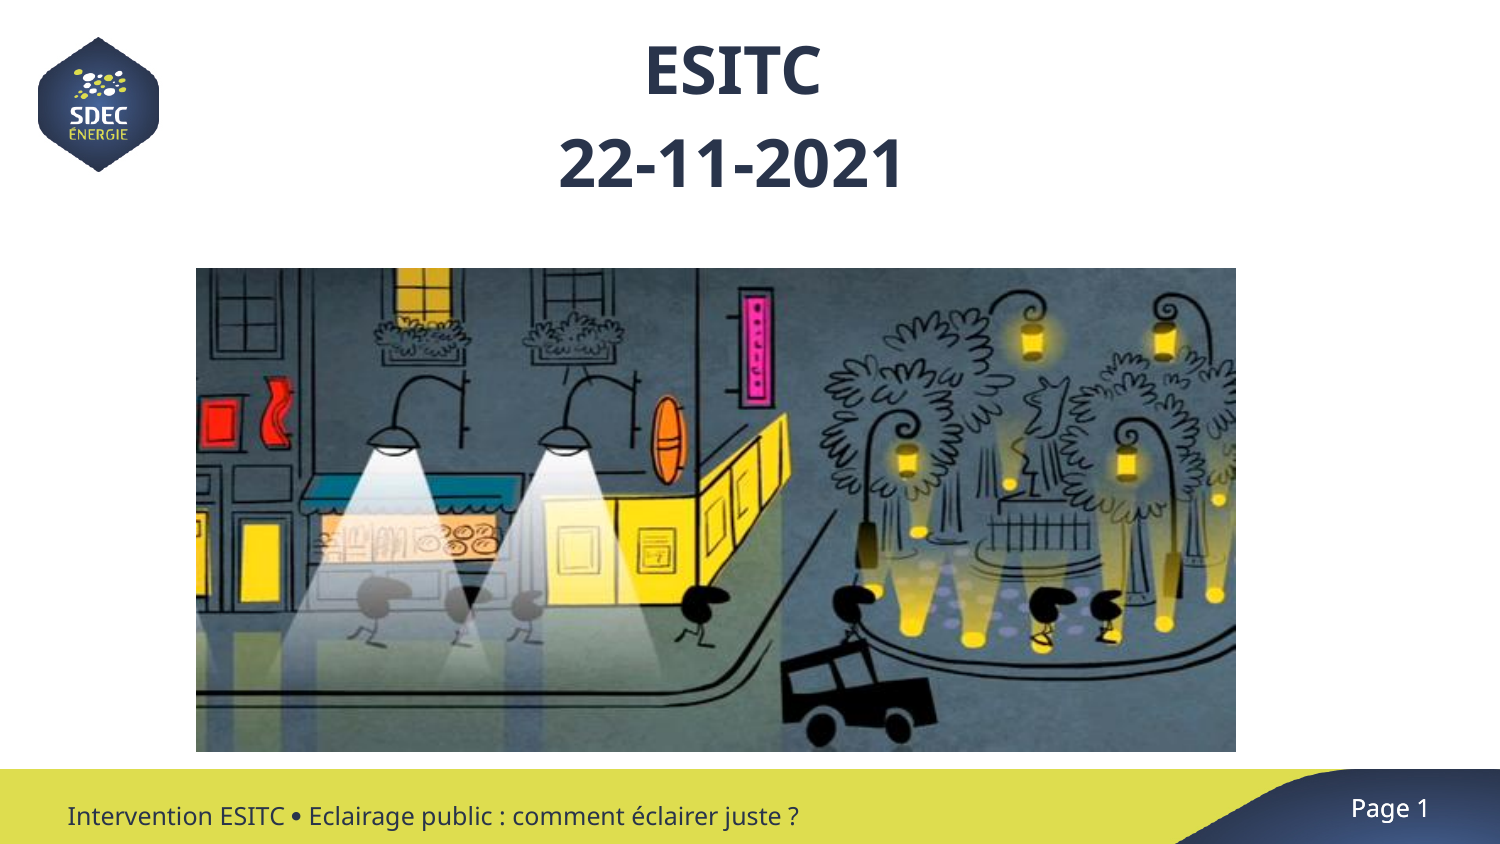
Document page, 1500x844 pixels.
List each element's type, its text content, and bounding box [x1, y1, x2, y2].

text_box ESITC 22-11-2021 [196, 91, 1270, 209]
text_box [301, 0, 1479, 103]
picture [0, 0, 1500, 844]
